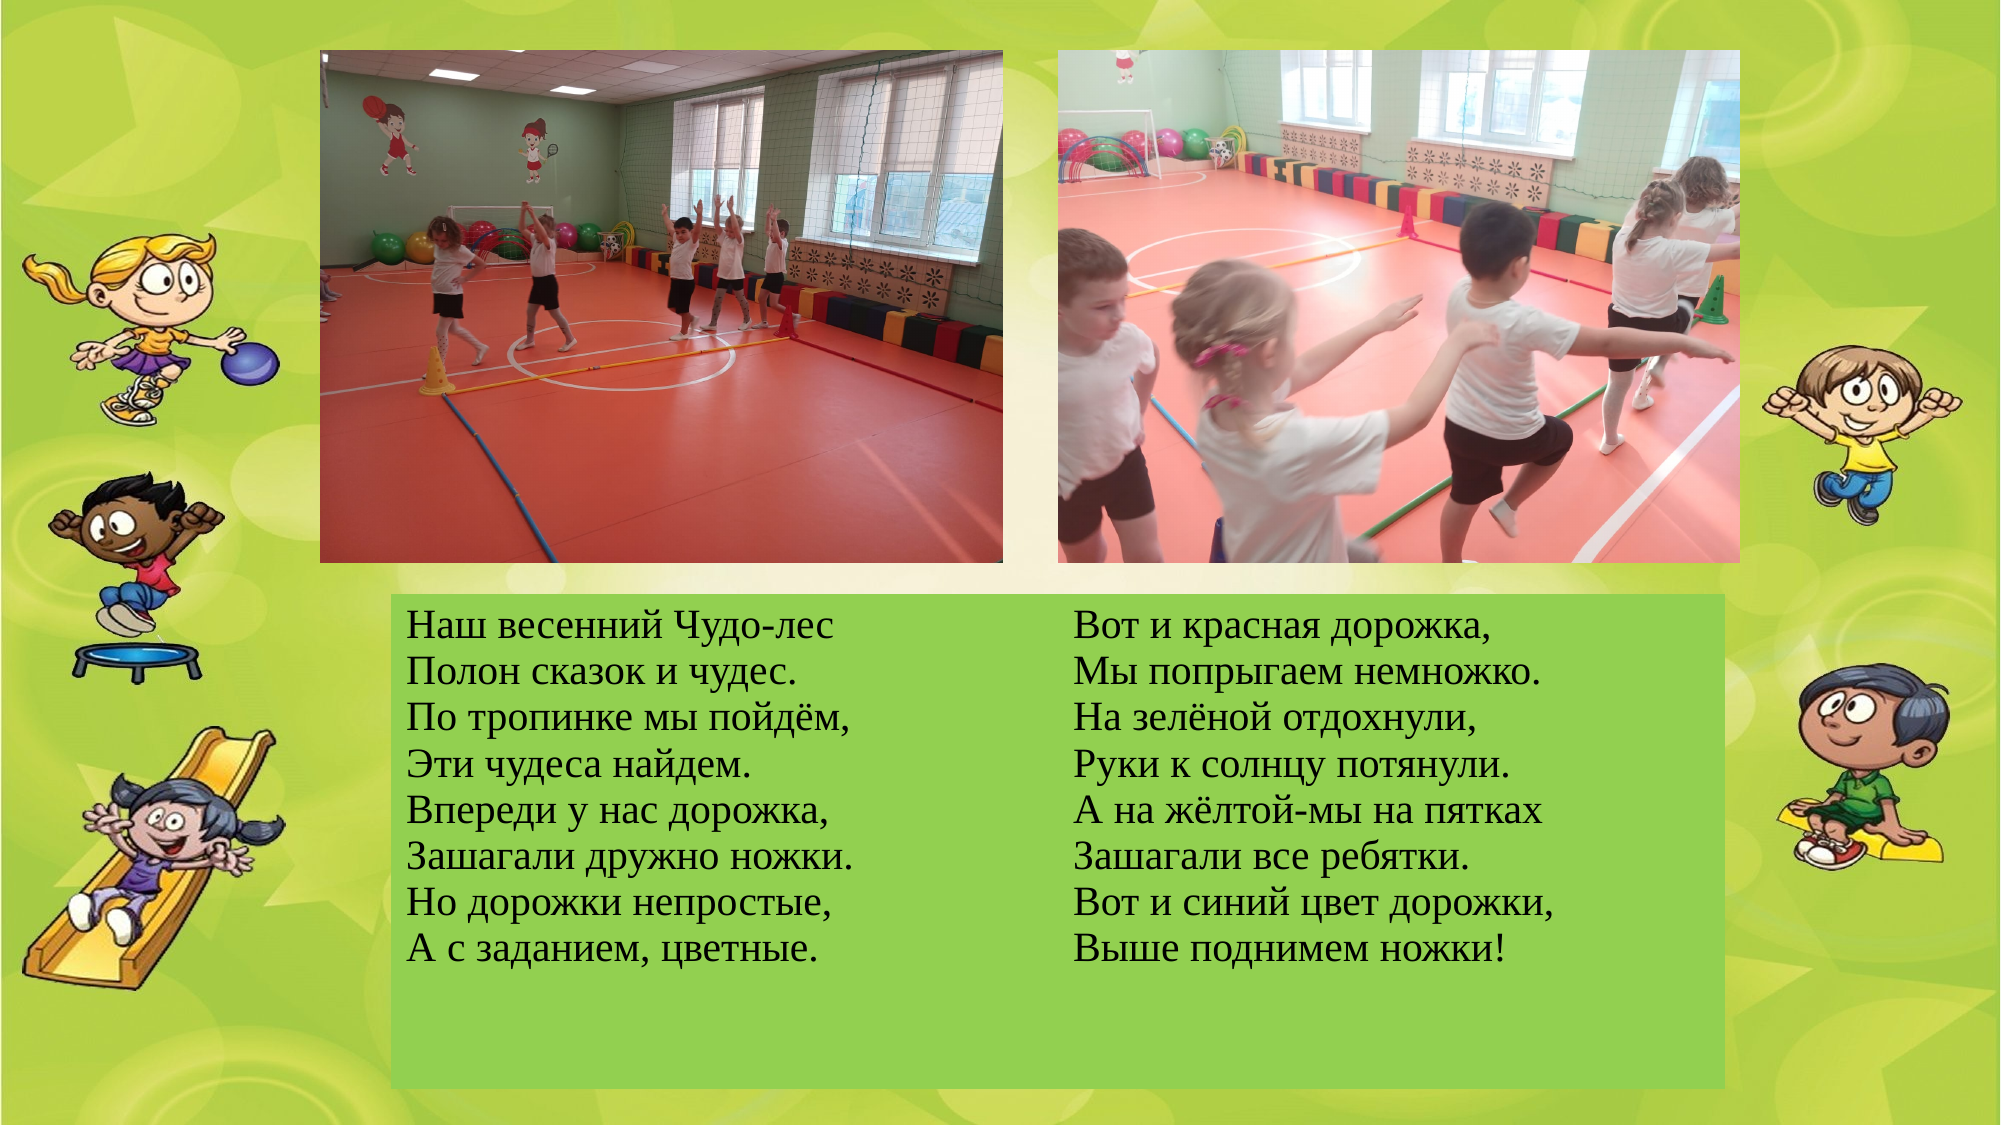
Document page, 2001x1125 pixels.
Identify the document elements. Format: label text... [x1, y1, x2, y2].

table_header Вот и красная дорожка, Мы попрыгаем немножко. На зелёной отдохнули, Руки к солнцу потянули. А на жёлтой-мы на пятках Зашагали все ребятки. Вот и синий цвет дорожки, Выше поднимем ножки! [1058, 594, 1725, 1089]
picture [0, 0, 2001, 1125]
table_header Наш весенний Чудо-лес Полон сказок и чудес. По тропинке мы пойдём, Эти чудеса найдем. Впереди у нас дорожка, Зашагали дружно ножки. Но дорожки непростые, А с заданием, цветные. [391, 594, 1058, 1089]
